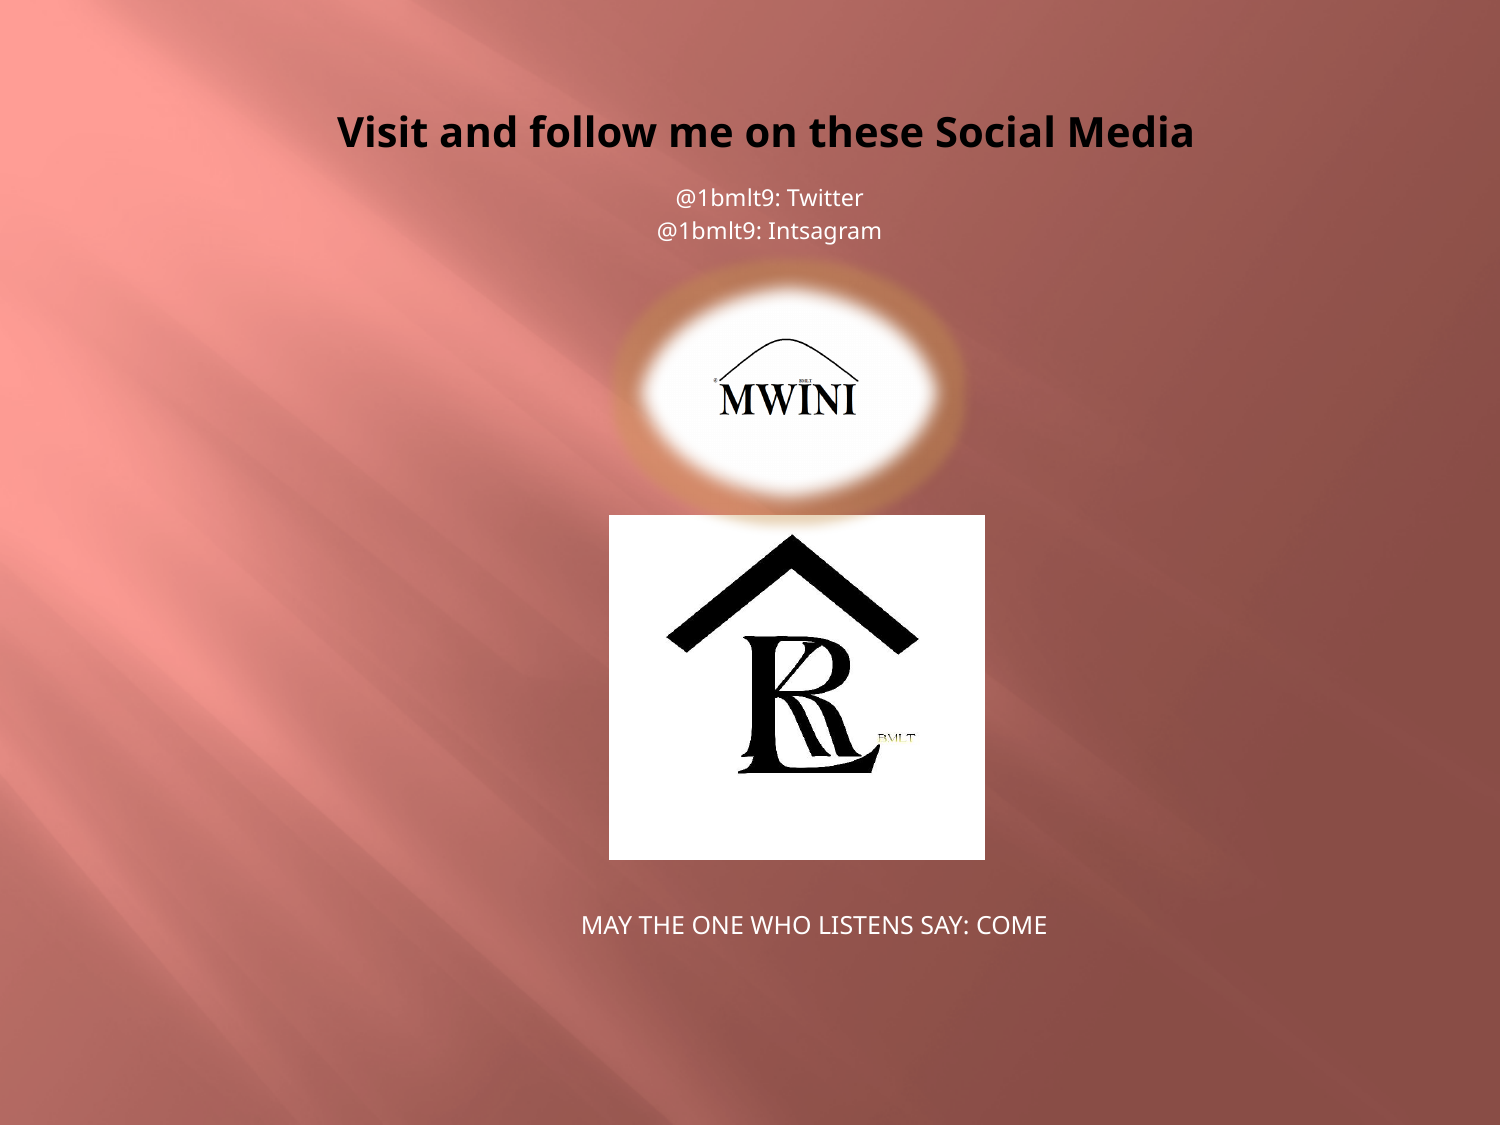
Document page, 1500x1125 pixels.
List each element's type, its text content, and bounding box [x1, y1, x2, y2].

picture [609, 269, 985, 860]
text_box MAY THE ONE WHO LISTENS SAY: COME [433, 902, 1196, 948]
title Visit and follow me on these Social Media [316, 93, 1217, 156]
list @1bmlt9: Twitter @1bmlt9: Intsagram [304, 175, 1236, 252]
